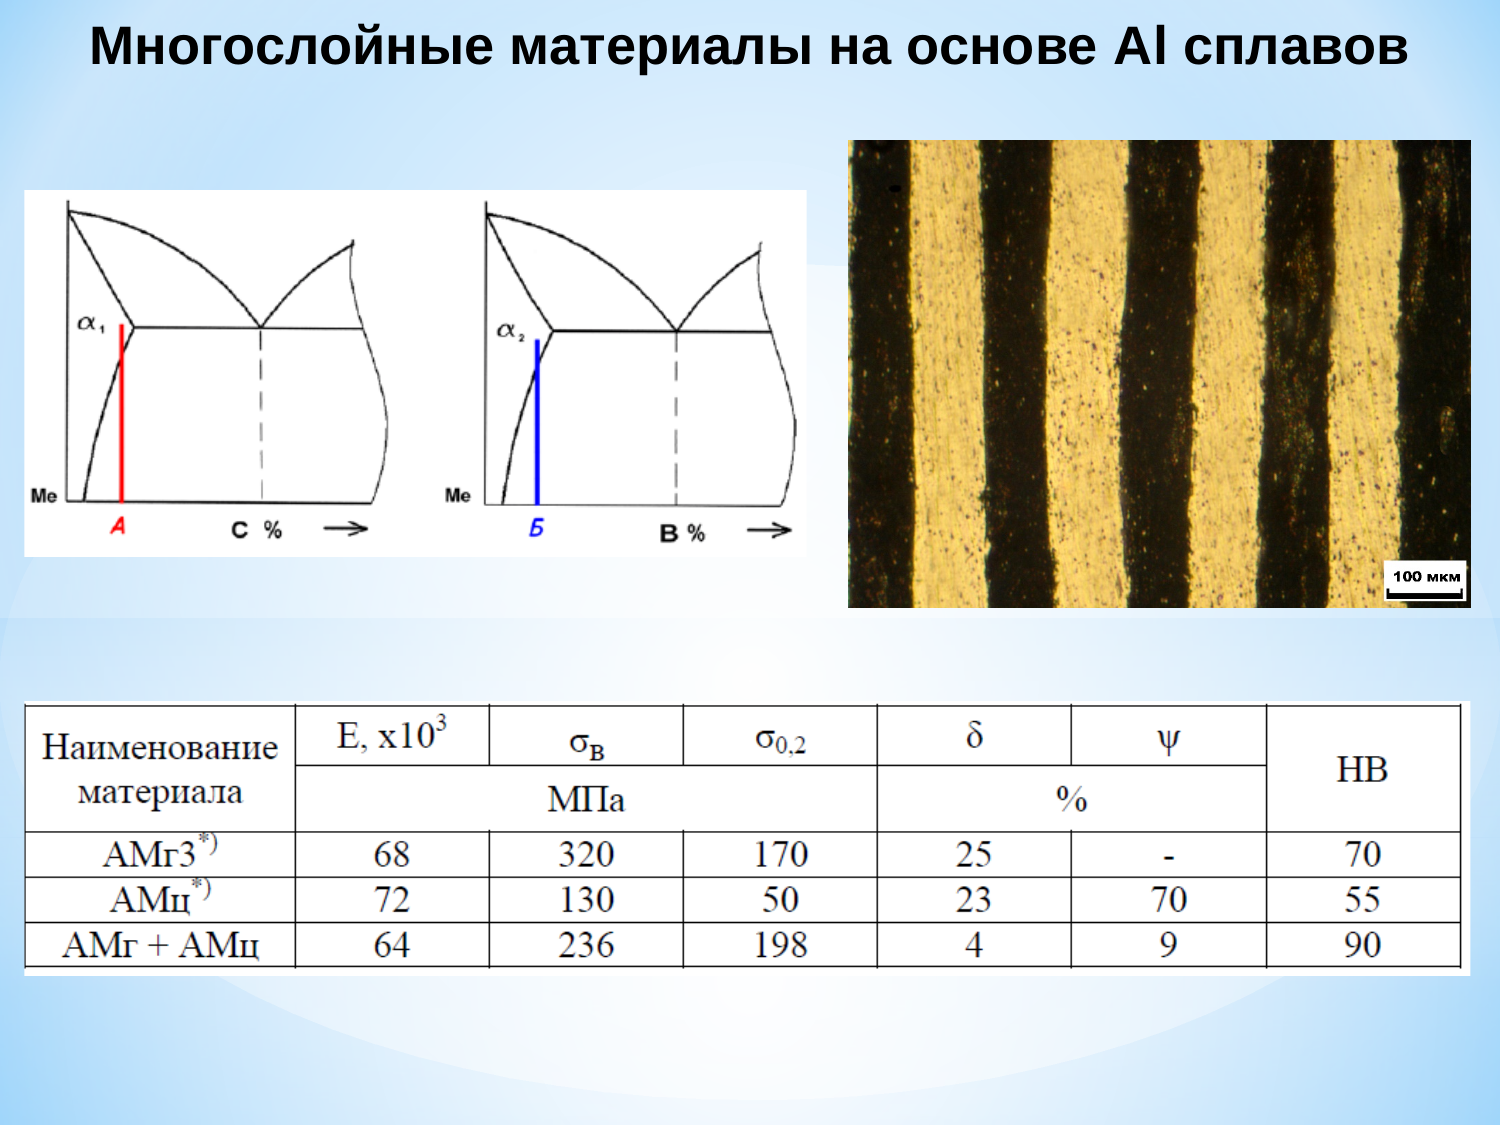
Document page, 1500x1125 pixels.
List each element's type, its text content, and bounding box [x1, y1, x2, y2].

picture [24, 190, 807, 558]
picture [24, 701, 1471, 977]
picture [848, 140, 1471, 608]
text_box Многослойные материалы на основе Al сплавов [0, 2, 1500, 83]
